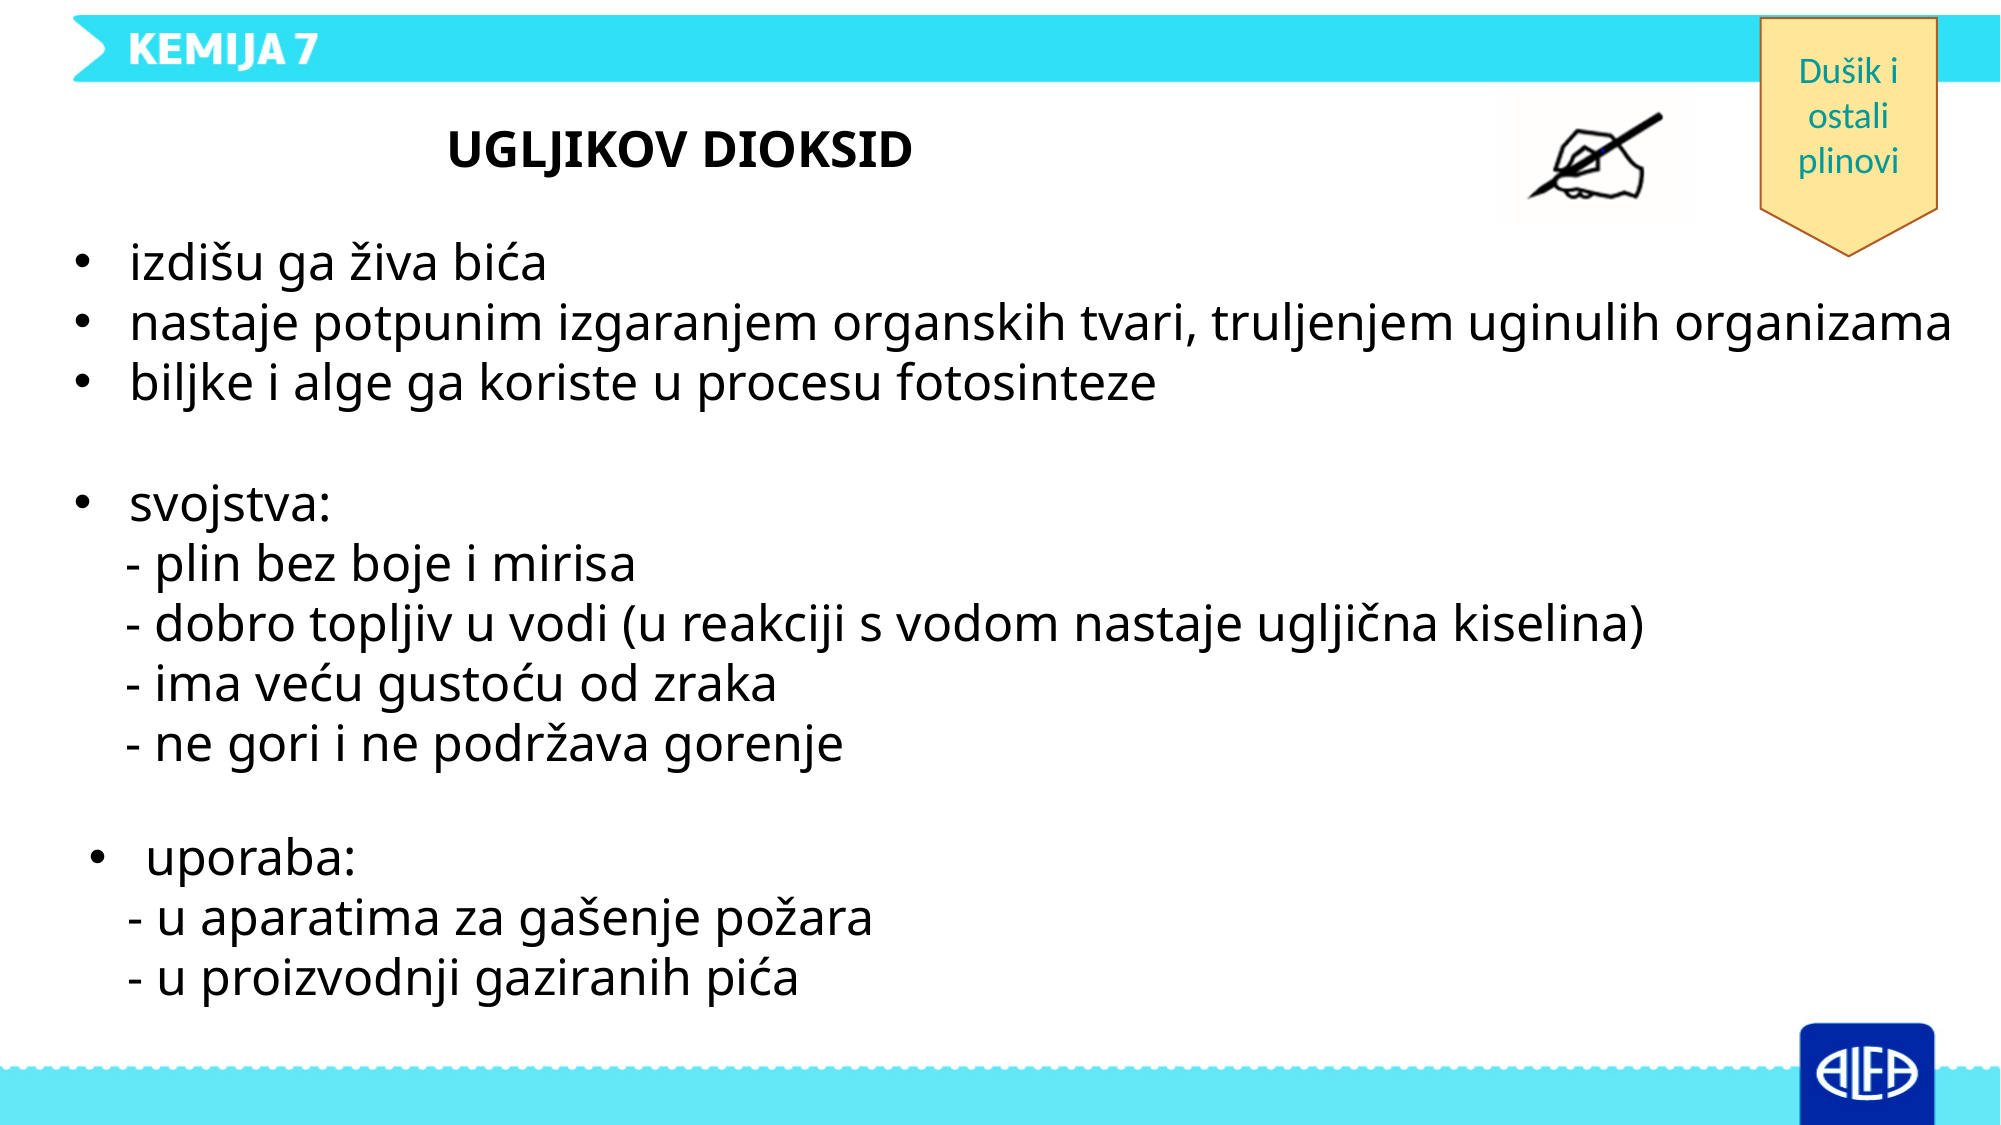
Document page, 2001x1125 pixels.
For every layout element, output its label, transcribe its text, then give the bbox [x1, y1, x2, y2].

text_box uporaba: - u aparatima za gašenje požara - u proizvodnji gaziranih pića [74, 818, 946, 1074]
text_box UGLJIKOV DIOKSID [431, 110, 1497, 223]
picture [0, 0, 2001, 1125]
text_box izdišu ga živa bića nastaje potpunim izgaranjem organskih tvari, truljenjem uginulih organizama biljke i alge ga koriste u procesu fotosinteze [59, 223, 2000, 478]
text_box svojstva: - plin bez boje i mirisa - dobro topljiv u vodi (u reakciji s vodom nastaje ugljična kiselina) - ima veću gustoću od zraka - ne gori i ne podržava gorenje [59, 464, 1958, 779]
text_box Dušik i ostali plinovi [1759, 16, 1938, 223]
